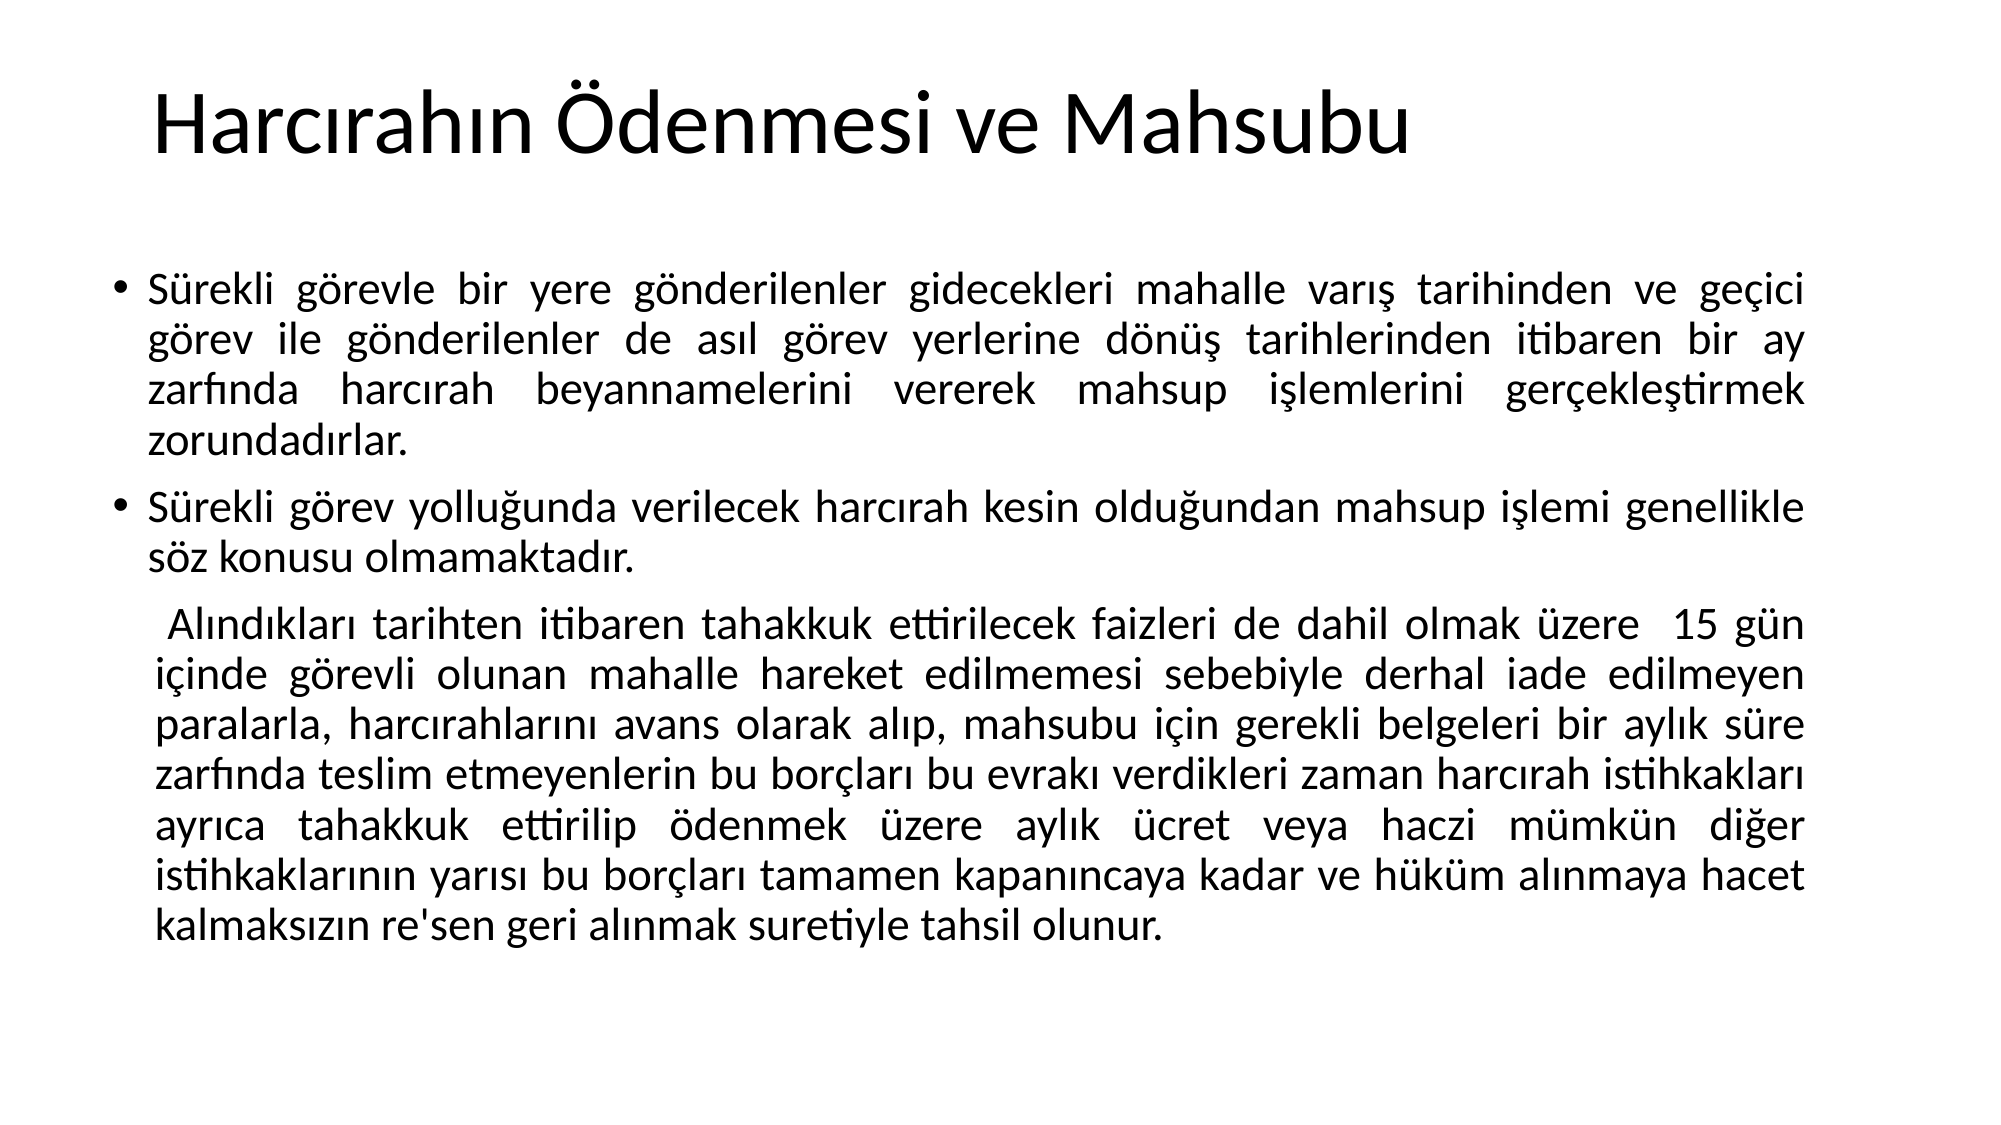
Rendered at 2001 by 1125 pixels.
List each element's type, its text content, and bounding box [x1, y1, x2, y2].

list Sürekli görevle bir yere gönderilenler gidecekleri mahalle varış tarihinden ve geçici görev ile gönderilenler de asıl görev yerlerine dönüş tarihlerinden itibaren bir ay zarfında harcırah beyannamelerini vererek mahsup işlemlerini gerçekleştirmek zorundadırlar. Sürekli görev yolluğunda verilecek harcırah kesin olduğundan mahsup işlemi genellikle söz konusu olmamaktadır. Alındıkları tarihten itibaren tahakkuk ettirilecek faizleri de dahil olmak üzere 15 gün içinde görevli olunan mahalle hareket edilmemesi sebebiyle derhal iade edilmeyen paralarla, harcırahlarını avans olarak alıp, mahsubu için gerekli belgeleri bir aylık süre zarfında teslim etmeyenlerin bu borçları bu evrakı verdikleri zaman harcırah istihkakları ayrıca tahakkuk ettirilip ödenmek üzere aylık ücret veya haczi mümkün diğer istihkaklarının yarısı bu borçları tamamen kapanıncaya kadar ve hüküm alınmaya hacet kalmaksızın re'sen geri alınmak suretiyle tahsil olunur. [97, 257, 1823, 1028]
title Harcırahın Ödenmesi ve Mahsubu [137, 59, 1863, 188]
